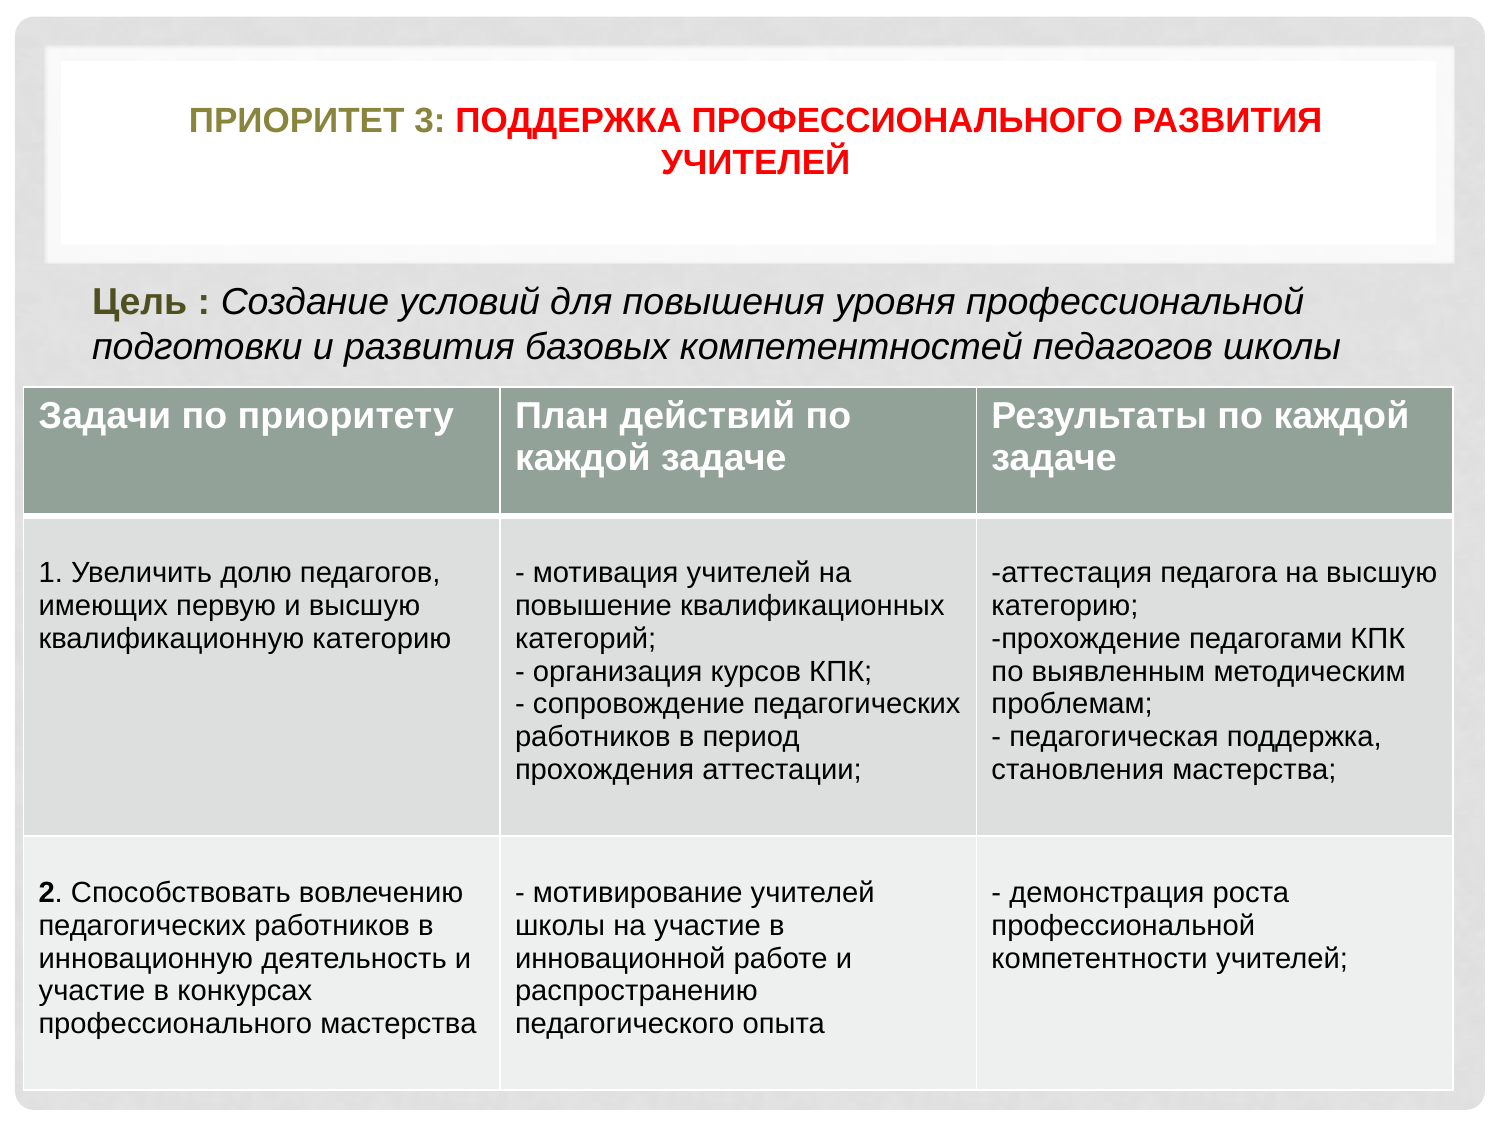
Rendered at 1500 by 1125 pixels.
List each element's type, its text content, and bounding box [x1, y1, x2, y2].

table_cell - мотивация учителей на повышение квалификационных категорий; - организация курсов КПК; - сопровождение педагогических работников в период прохождения аттестации; [501, 519, 976, 835]
table_cell - мотивирование учителей школы на участие в инновационной работе и распространению педагогического опыта [501, 837, 976, 1089]
table_cell -аттестация педагога на высшую категорию; -прохождение педагогами КПК по выявленным методическим проблемам; - педагогическая поддержка, становления мастерства; [977, 519, 1452, 835]
title Приоритет 3: Поддержка профессионального развития учителей [78, 90, 1434, 232]
table_cell - демонстрация роста профессиональной компетентности учителей; [977, 837, 1452, 1089]
table_cell 2. Способствовать вовлечению педагогических работников в инновационную деятельность и участие в конкурсах профессионального мастерства [24, 837, 499, 1089]
table_header Задачи по приоритету [24, 388, 499, 513]
table_header Результаты по каждой задаче [977, 388, 1452, 513]
table_cell 1. Увеличить долю педагогов, имеющих первую и высшую квалификационную категорию [24, 519, 499, 835]
text_box Цель : Создание условий для повышения уровня профессиональной подготовки и развития базовых компетентностей педагогов школы [58, 269, 1453, 375]
table_header План действий по каждой задаче [501, 388, 976, 513]
